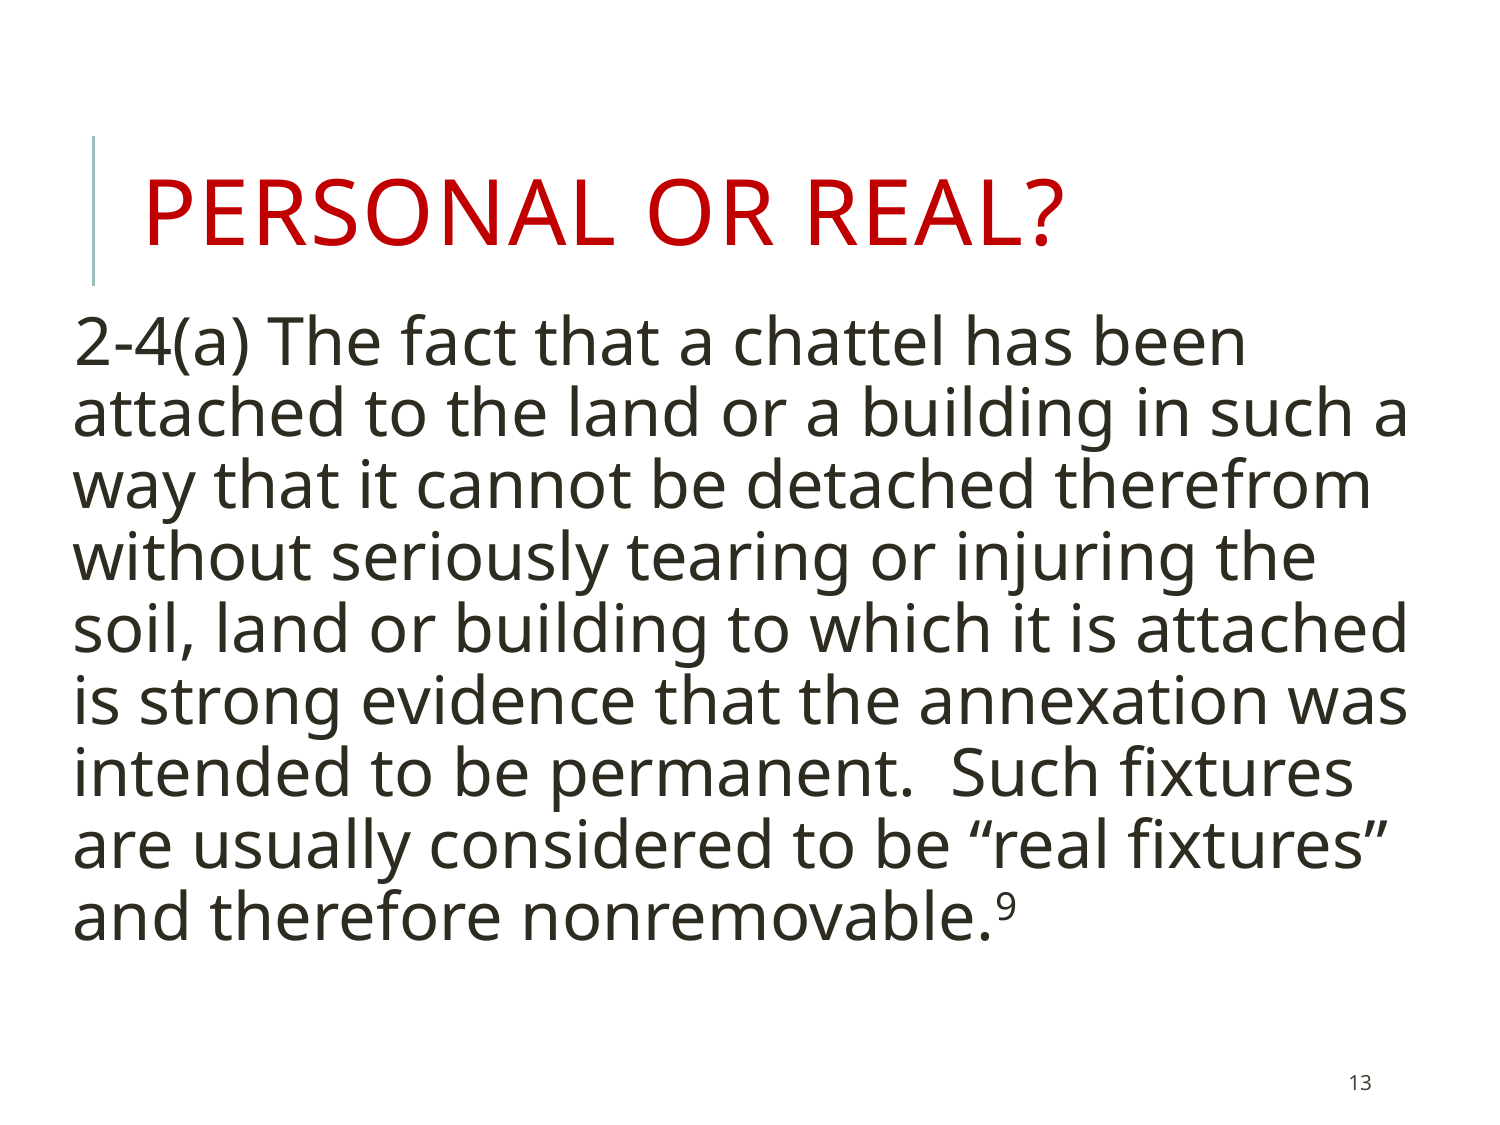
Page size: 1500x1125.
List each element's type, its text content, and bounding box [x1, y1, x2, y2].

list 2-4(a) The fact that a chattel has been attached to the land or a building in such a way that it cannot be detached therefrom without seriously tearing or injuring the soil, land or building to which it is attached is strong evidence that the annexation was intended to be permanent. Such fixtures are usually considered to be “real fixtures” and therefore nonremovable.9 [50, 299, 1425, 1035]
slide_number 13 [1333, 1061, 1454, 1107]
title Personal or Real? [126, 96, 1322, 299]
